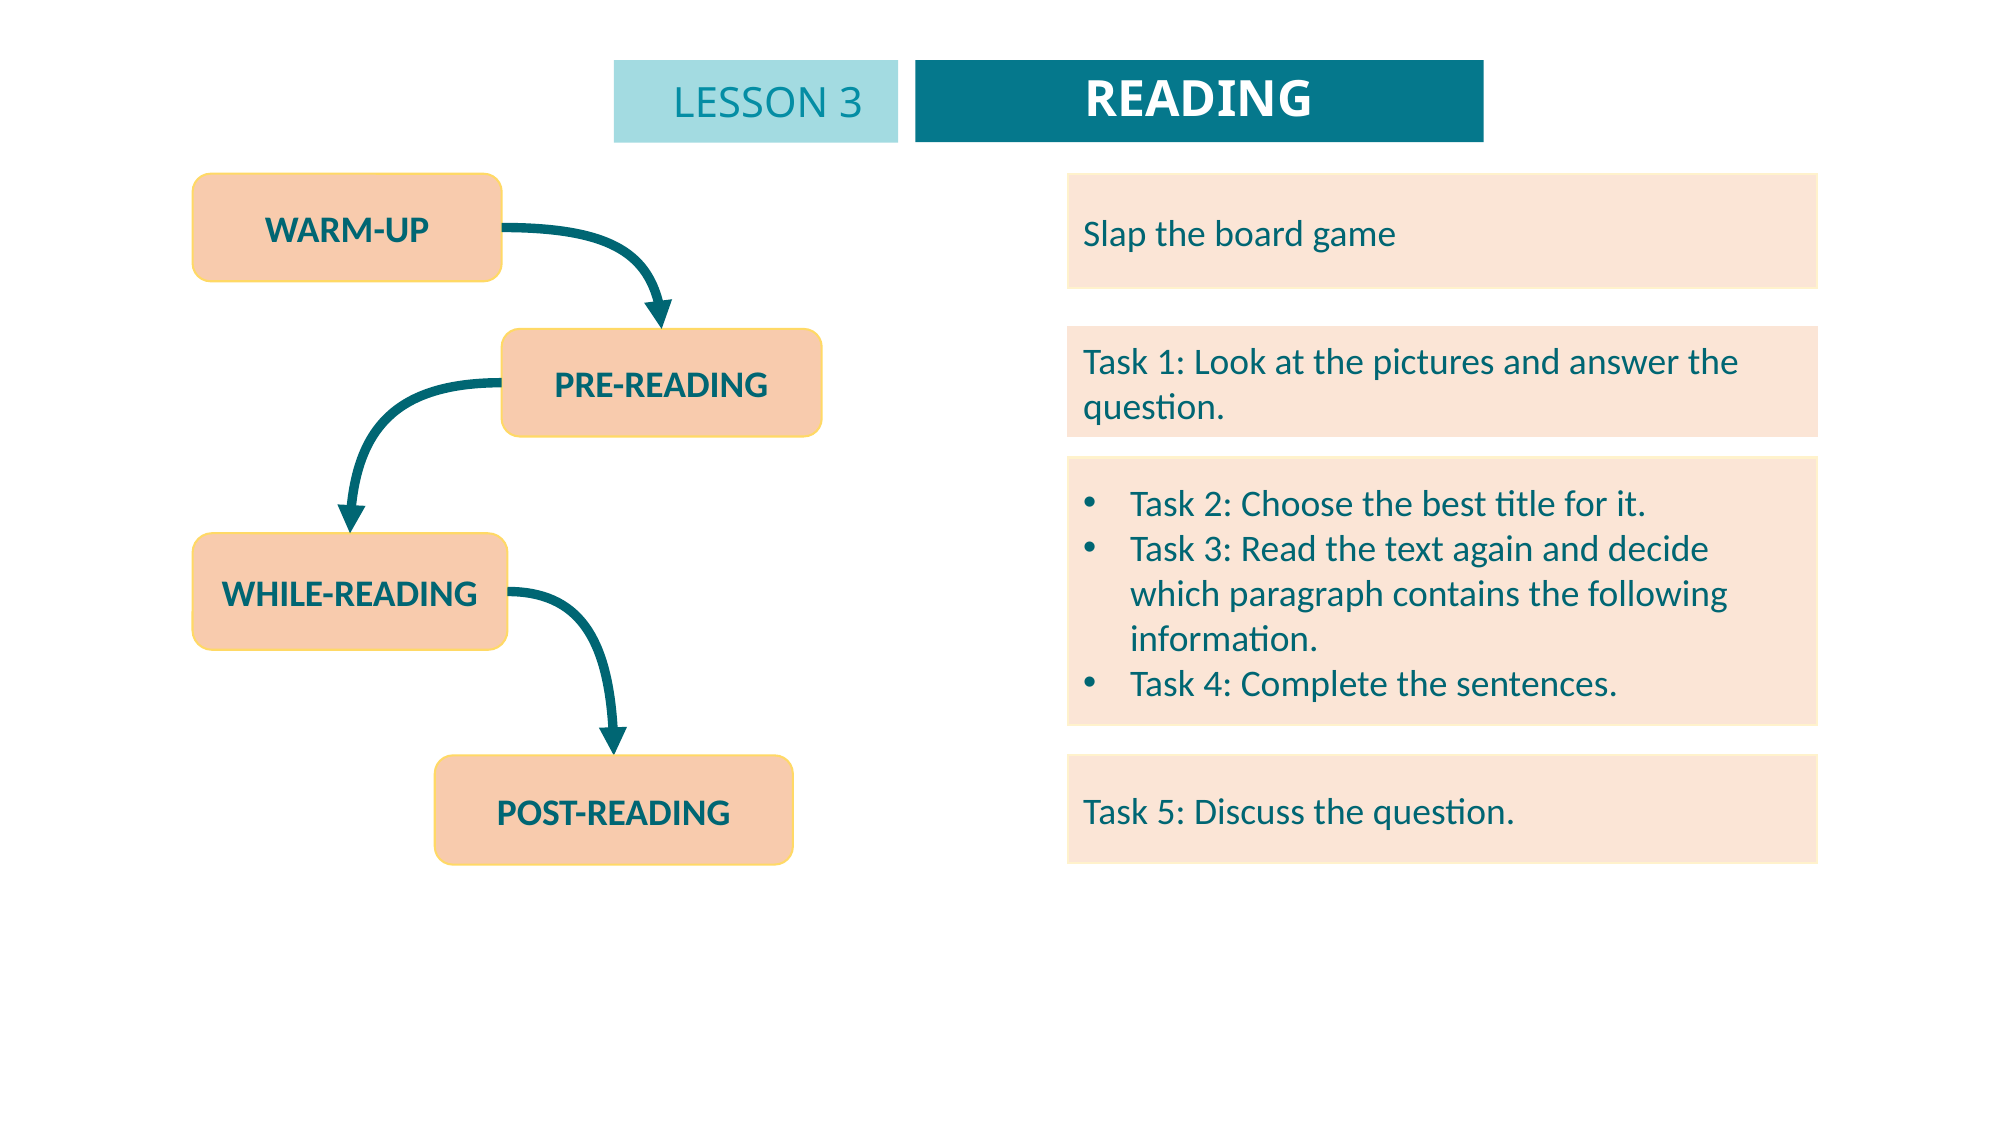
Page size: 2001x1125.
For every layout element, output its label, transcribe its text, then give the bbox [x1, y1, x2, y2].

text_box Task 1: Look at the pictures and answer the question. [1067, 326, 1818, 437]
text_box PRE-READING [500, 327, 823, 438]
text_box [914, 59, 1485, 143]
text_box Task 2: Choose the best title for it. Task 3: Read the text again and decide which paragraph contains the following information. Task 4: Complete the sentences. [1067, 456, 1818, 726]
text_box Slap the board game [1067, 173, 1818, 289]
text_box POST-READING [433, 754, 794, 866]
text_box [613, 59, 899, 68]
text_box READING [965, 59, 1329, 134]
text_box LESSON 3 [504, 68, 914, 133]
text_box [501, 227, 662, 329]
text_box WHILE-READING [191, 532, 509, 651]
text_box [350, 382, 502, 534]
text_box WARM-UP [191, 172, 503, 283]
text_box Task 5: Discuss the question. [1067, 754, 1818, 864]
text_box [507, 591, 614, 756]
text_box [613, 133, 899, 144]
